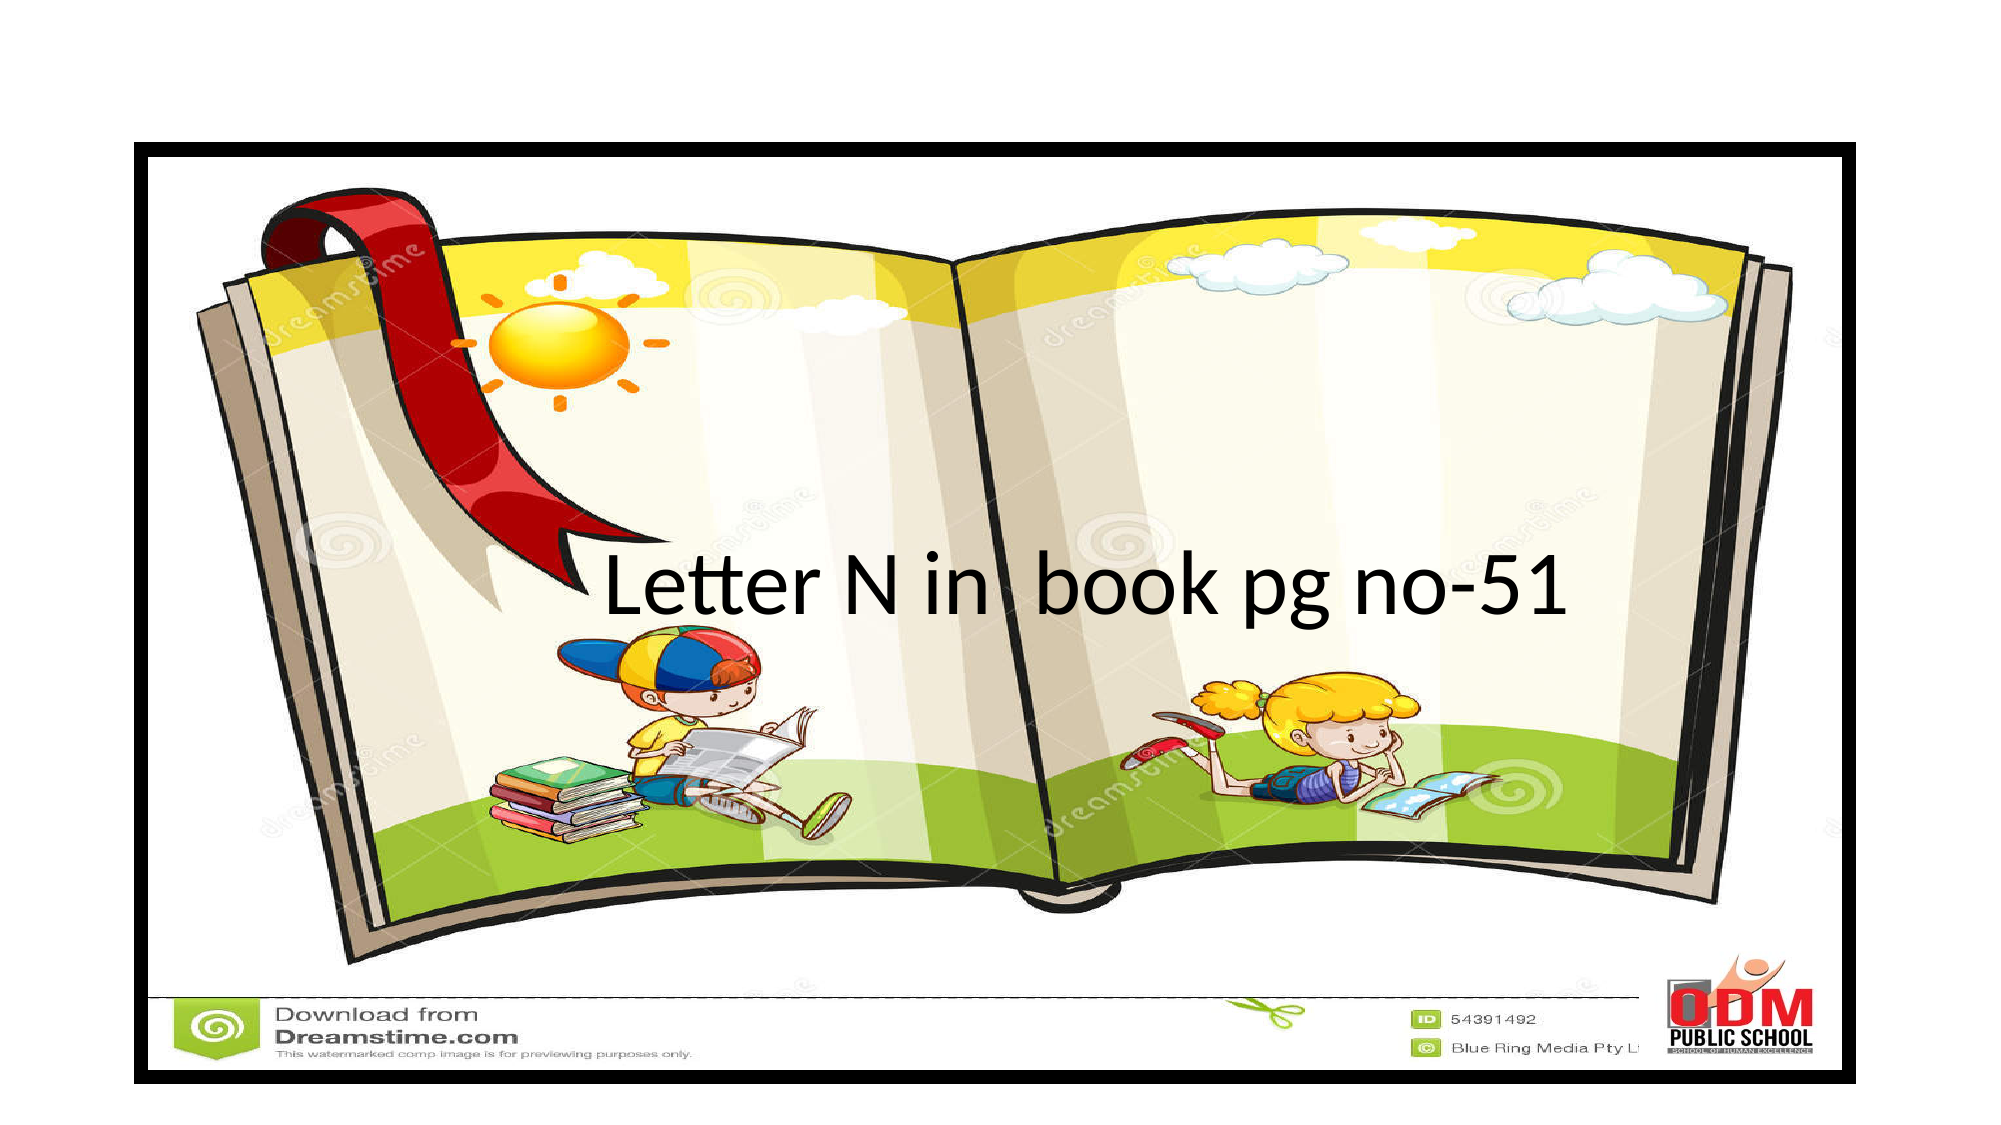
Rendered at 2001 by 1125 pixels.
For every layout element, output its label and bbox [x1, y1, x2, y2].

picture [147, 156, 1843, 1070]
